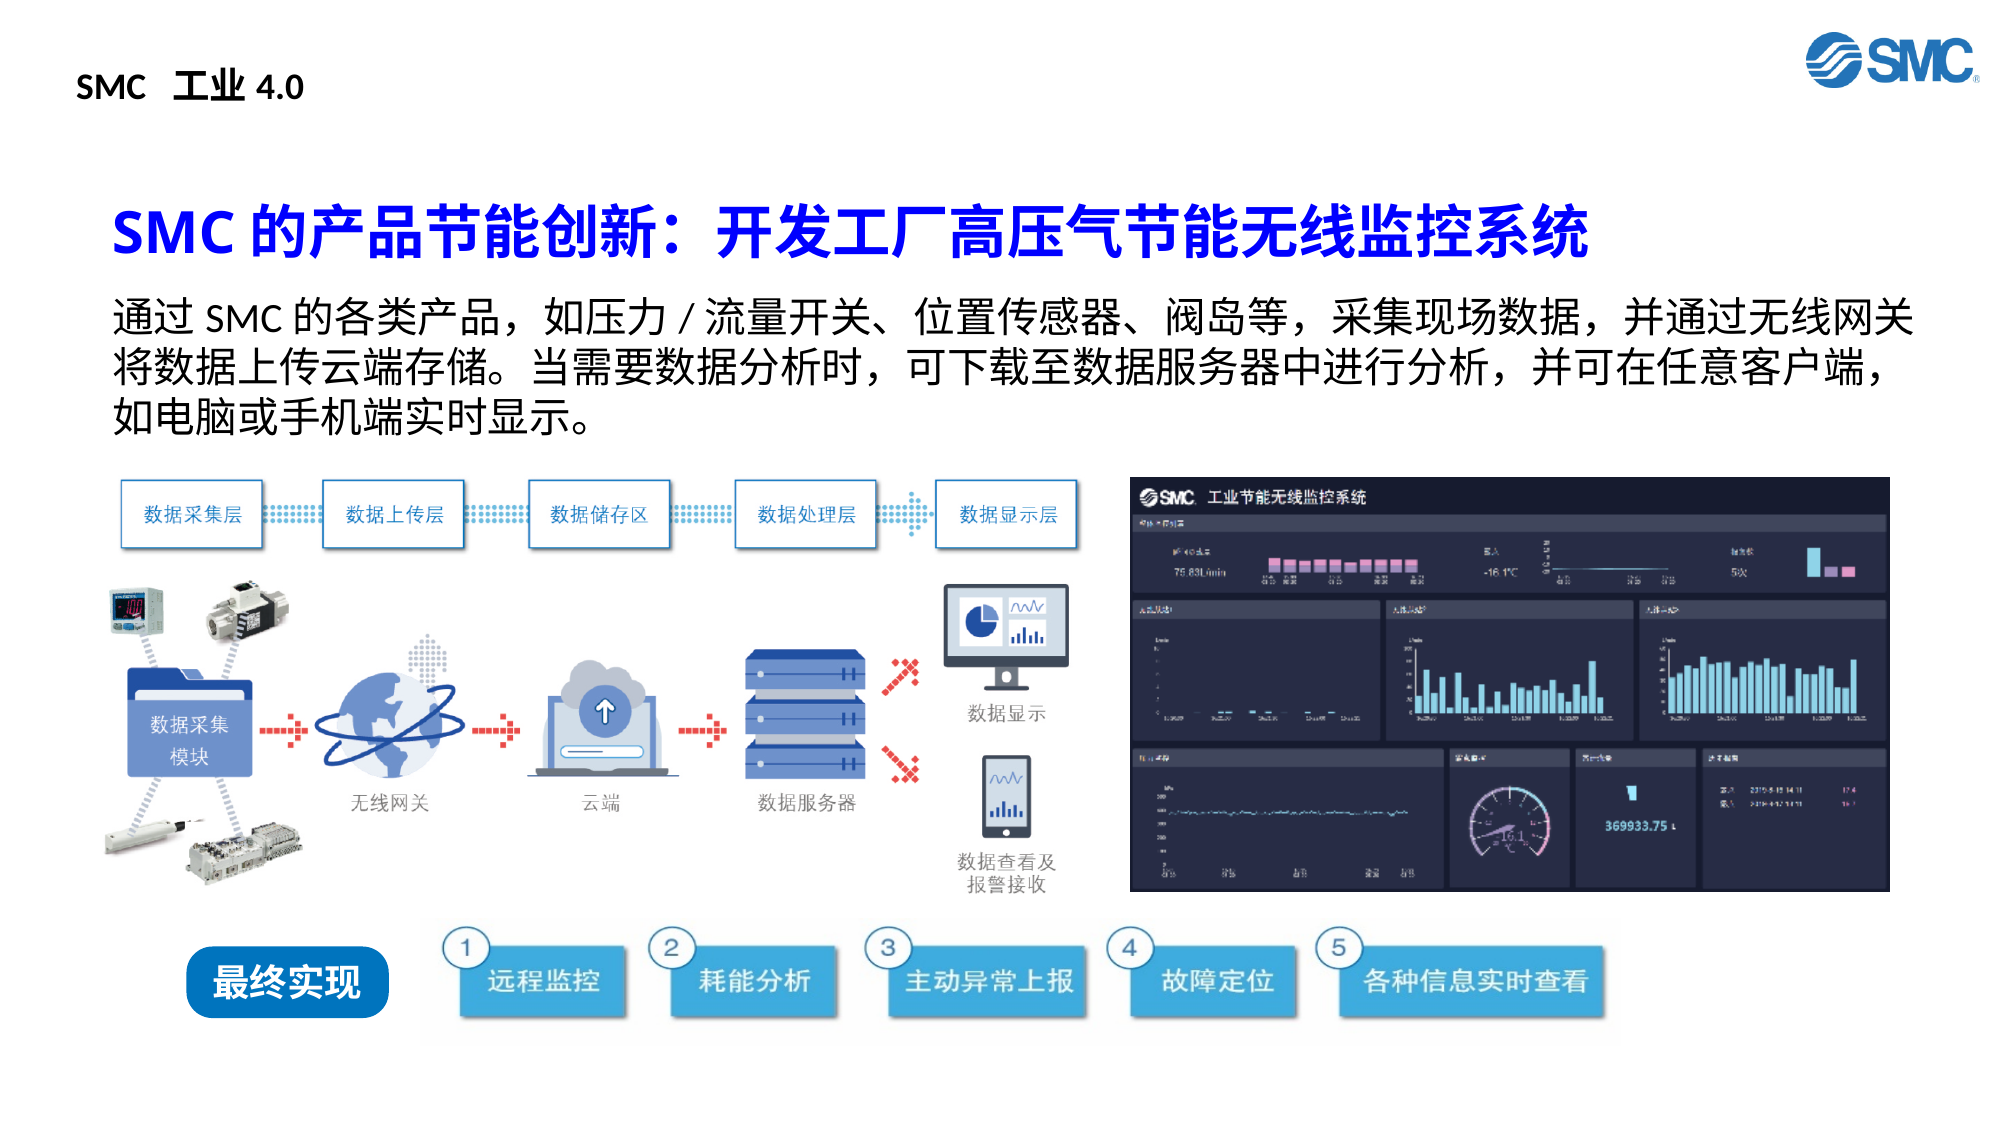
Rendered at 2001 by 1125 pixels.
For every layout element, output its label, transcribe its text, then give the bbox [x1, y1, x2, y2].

text_box SMC的产品节能创新：开发工厂高压气节能无线监控系统 [97, 183, 1621, 276]
picture [420, 918, 1621, 1046]
text_box [185, 945, 390, 1020]
picture [1806, 32, 1980, 88]
text_box 通过SMC的各类产品，如压力/流量开关、位置传感器、阀岛等，采集现场数据，并通过无线网关将数据上传云端存储。当需要数据分析时，可下载至数据服务器中进行分析，并可在任意客户端，如电脑或手机端实时显示。 [97, 283, 1934, 449]
text_box SMC 工业4.0 [61, 54, 518, 115]
picture [1130, 477, 1890, 892]
picture [76, 465, 1111, 907]
text_box 最终实现 [197, 951, 378, 1012]
